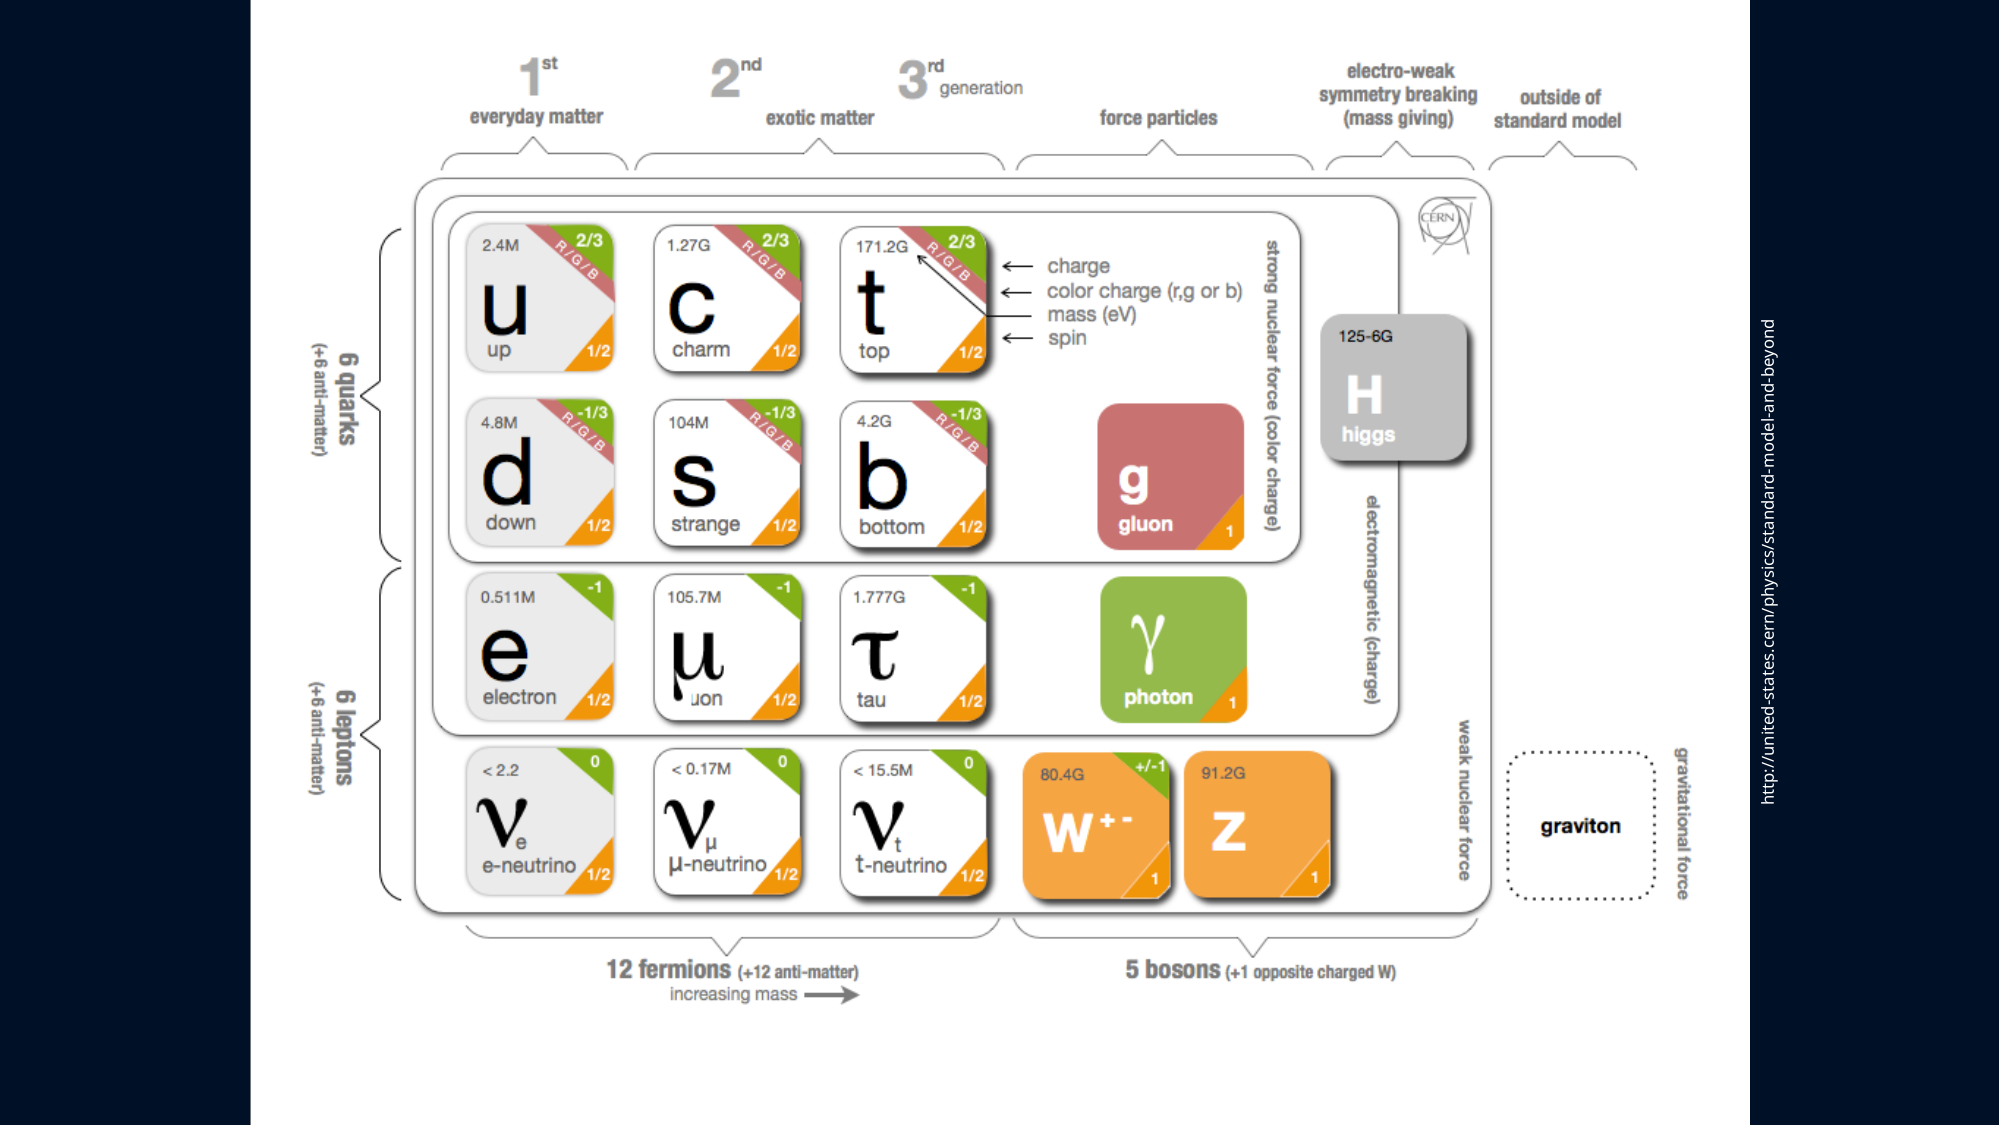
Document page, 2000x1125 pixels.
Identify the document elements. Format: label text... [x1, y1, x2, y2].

picture [249, 0, 1750, 1125]
text_box http://united-states.cern/physics/standard-model-and-beyond [1750, 304, 1785, 821]
